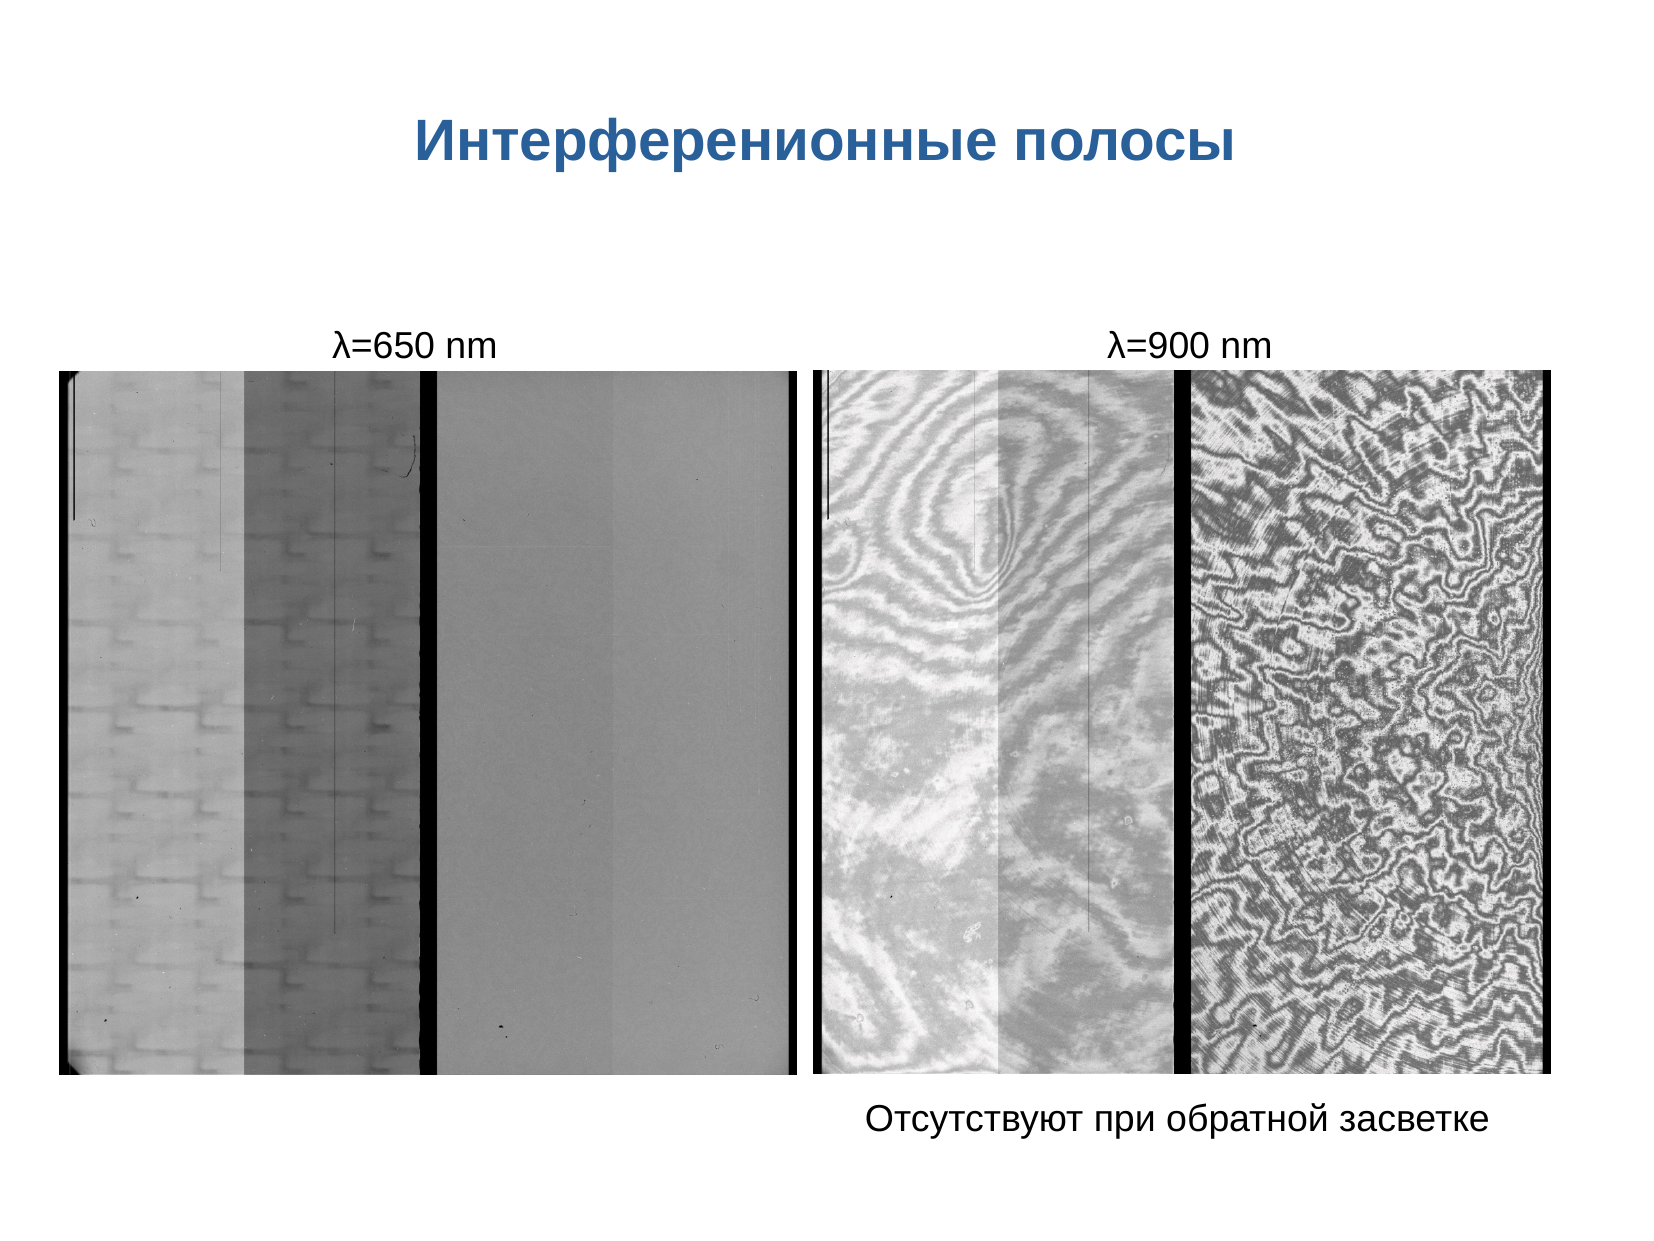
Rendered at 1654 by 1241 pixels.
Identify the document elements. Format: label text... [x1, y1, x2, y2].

text_box λ=650 nm [317, 315, 568, 369]
text_box [243, 58, 1523, 299]
picture [812, 370, 1551, 1075]
text_box Отсутствуют при обратной засветке [850, 1086, 1536, 1144]
text_box λ=900 nm [1092, 315, 1343, 369]
picture [58, 371, 797, 1075]
text_box Интерференионные полосы [210, 94, 1441, 315]
